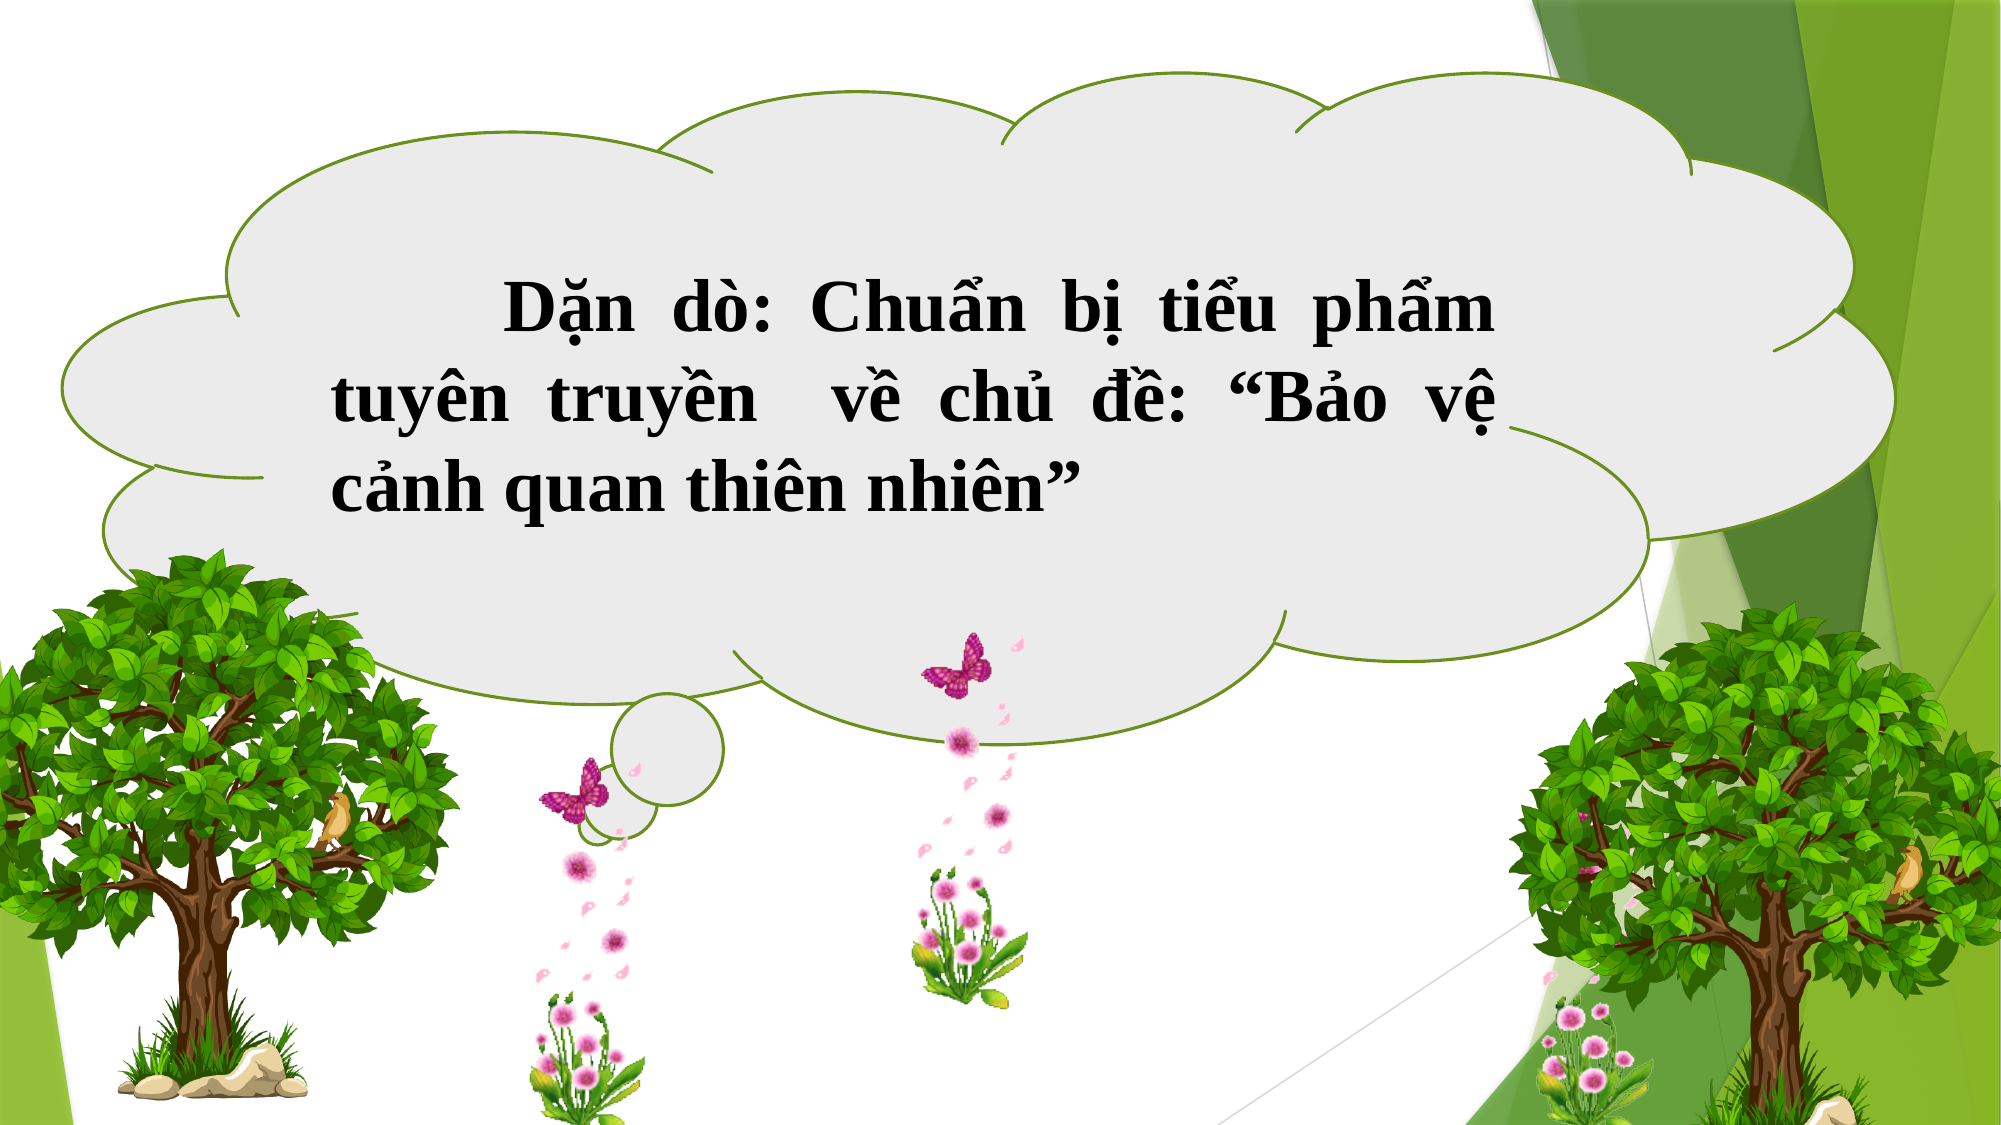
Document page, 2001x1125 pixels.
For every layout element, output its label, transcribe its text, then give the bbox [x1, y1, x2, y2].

text_box Dặn dò: Chuẩn bị tiểu phẩm tuyên truyền về chủ đề: “Bảo vệ cảnh quan thiên nhiên” [60, 71, 1898, 821]
picture [907, 616, 1034, 1020]
picture [1508, 596, 2001, 1125]
picture [524, 741, 651, 1125]
picture [0, 544, 487, 1125]
